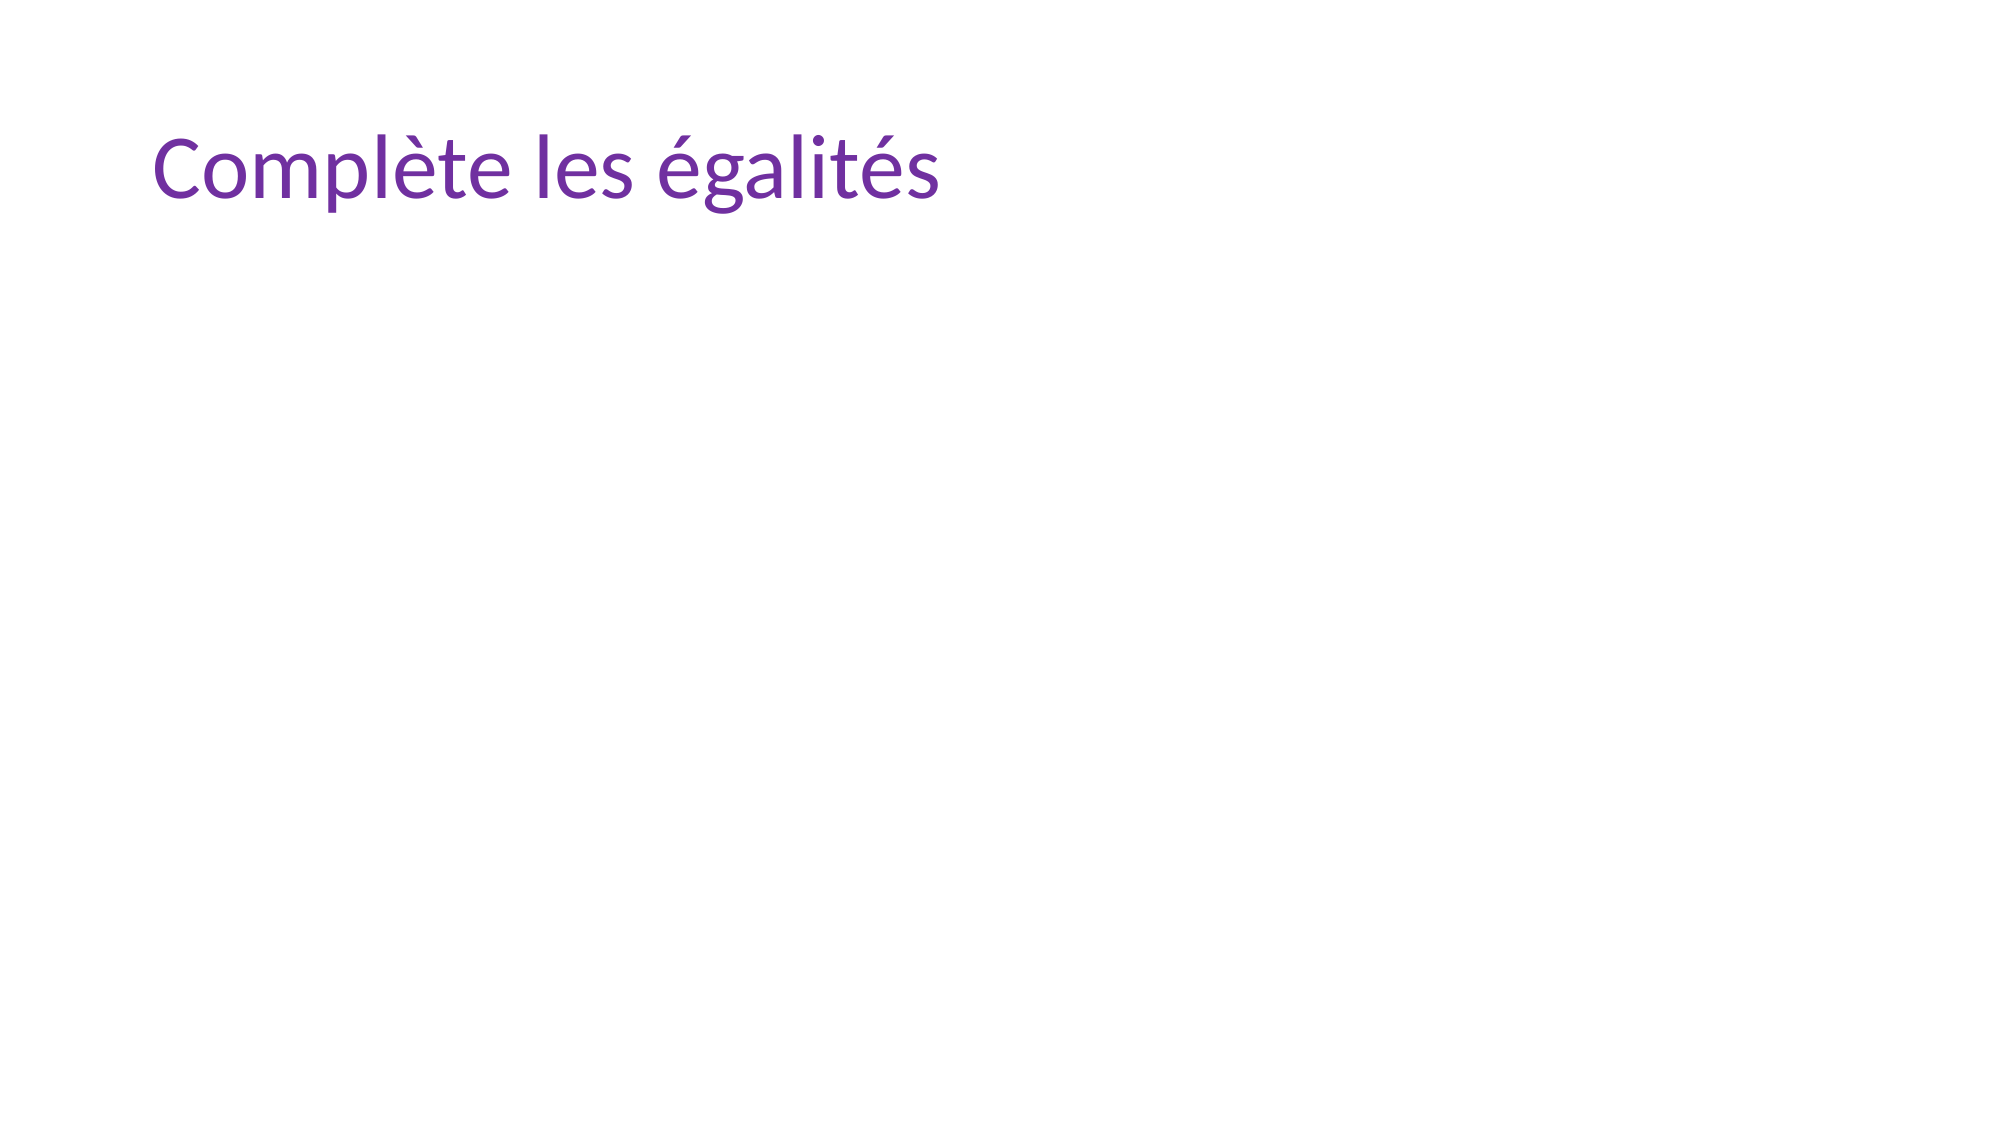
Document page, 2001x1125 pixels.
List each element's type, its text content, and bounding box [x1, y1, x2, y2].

title Complète les égalités [137, 59, 1863, 278]
